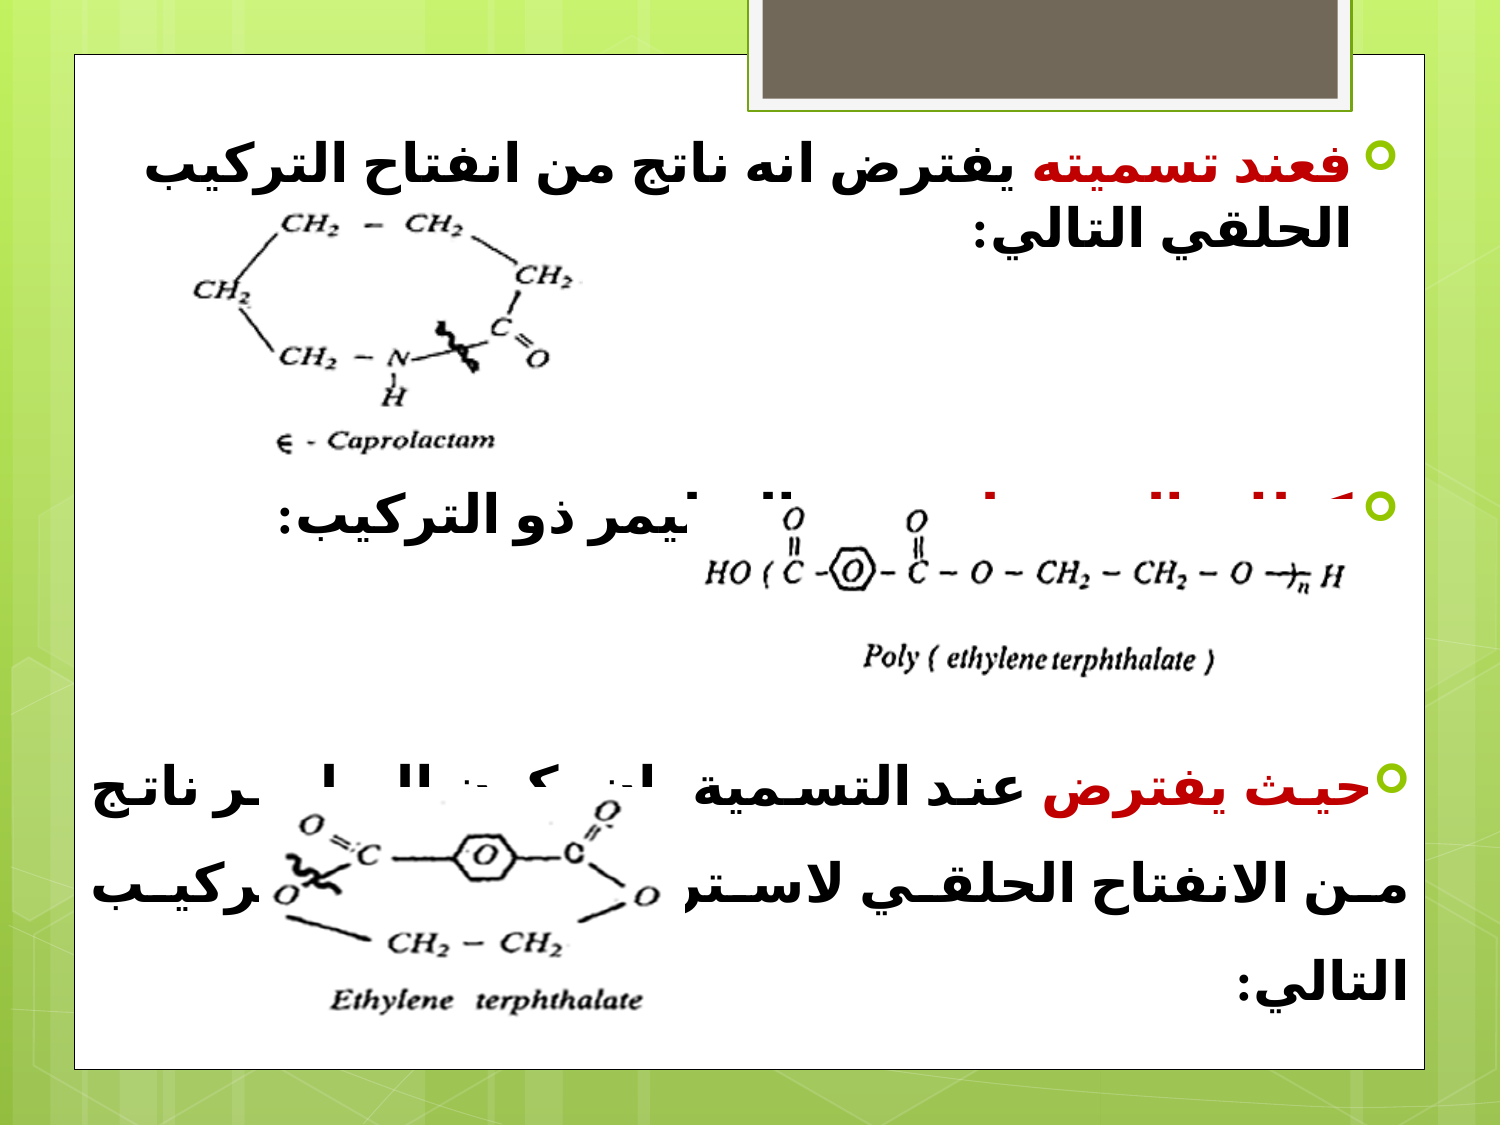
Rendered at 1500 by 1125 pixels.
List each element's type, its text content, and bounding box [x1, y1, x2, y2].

picture [182, 199, 584, 463]
picture [687, 499, 1363, 688]
picture [258, 787, 685, 1026]
list فعند تسميته يفترض انه ناتج من انفتاح التركيب الحلقي التالي: كذلك بالنسبة لتسمية البوليمر ذو التركيب: حيث يفترض عند التسمية بان يكون البوليمر ناتج من الانفتاح الحلقي لاستر (اللاكتون) ذو التركيب التالي: [75, 50, 1425, 1075]
